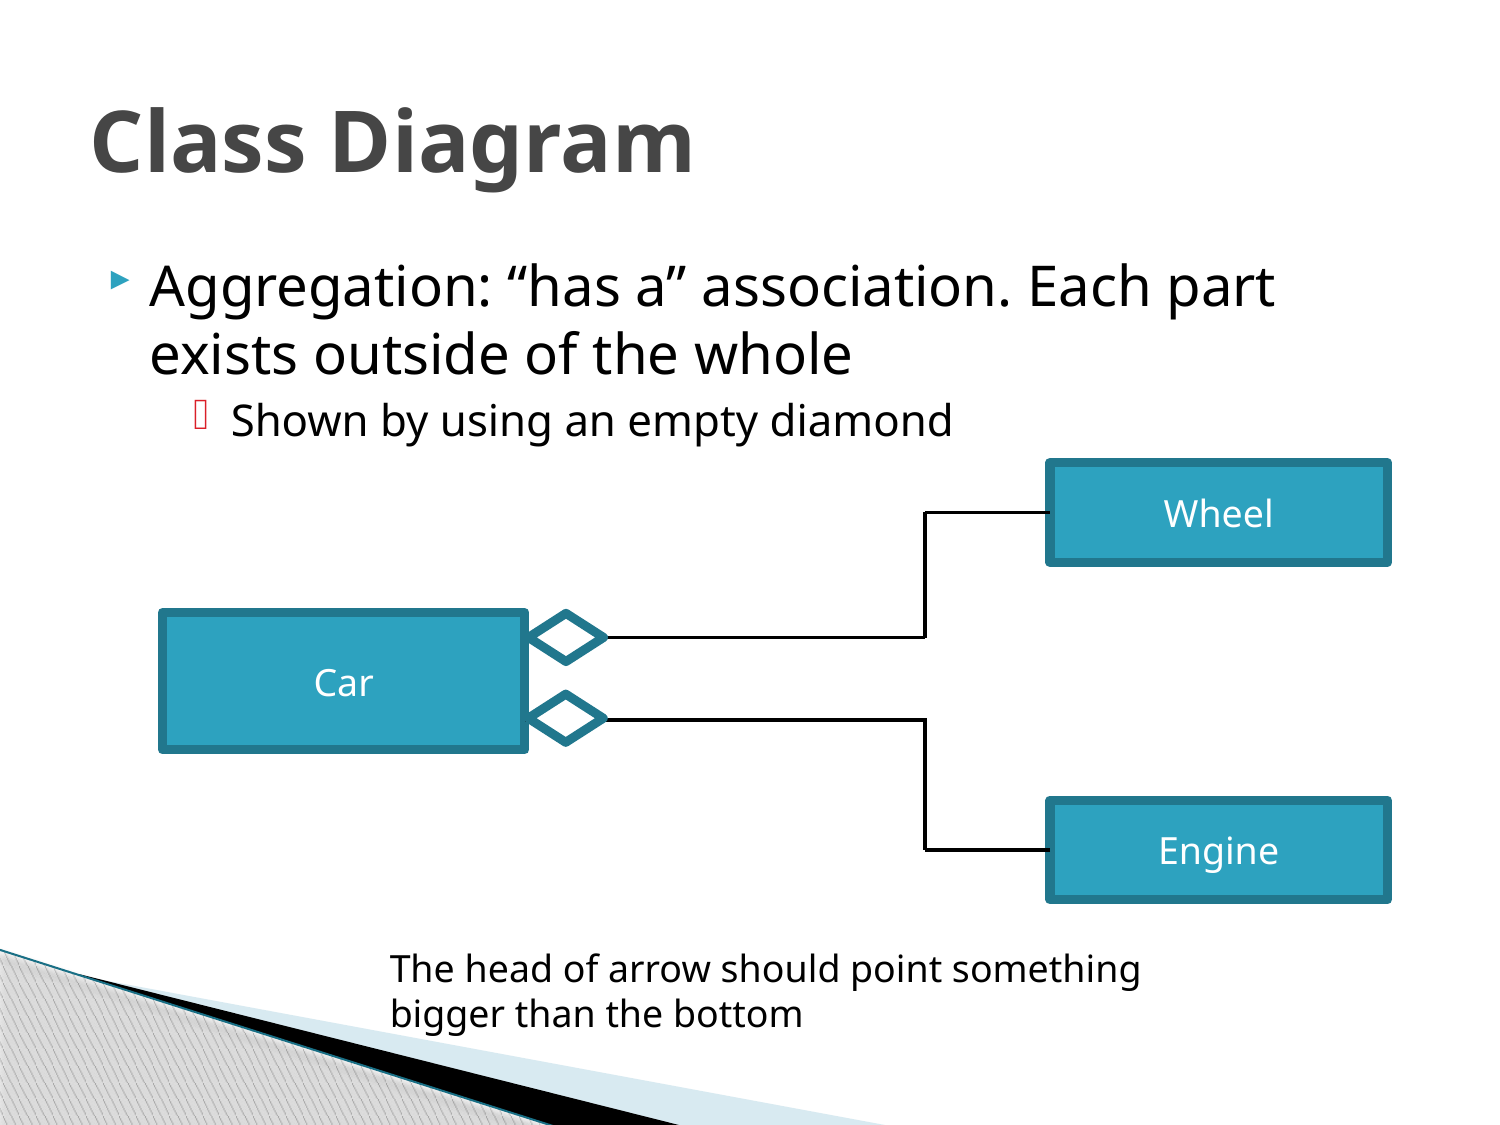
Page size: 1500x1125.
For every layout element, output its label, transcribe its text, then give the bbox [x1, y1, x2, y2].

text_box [162, 462, 1388, 901]
title Class Diagram [75, 45, 1425, 233]
list Aggregation: “has a” association. Each part exists outside of the whole Shown by using an empty diamond [75, 243, 1425, 986]
text_box The head of arrow should point something bigger than the bottom [374, 937, 1275, 1043]
